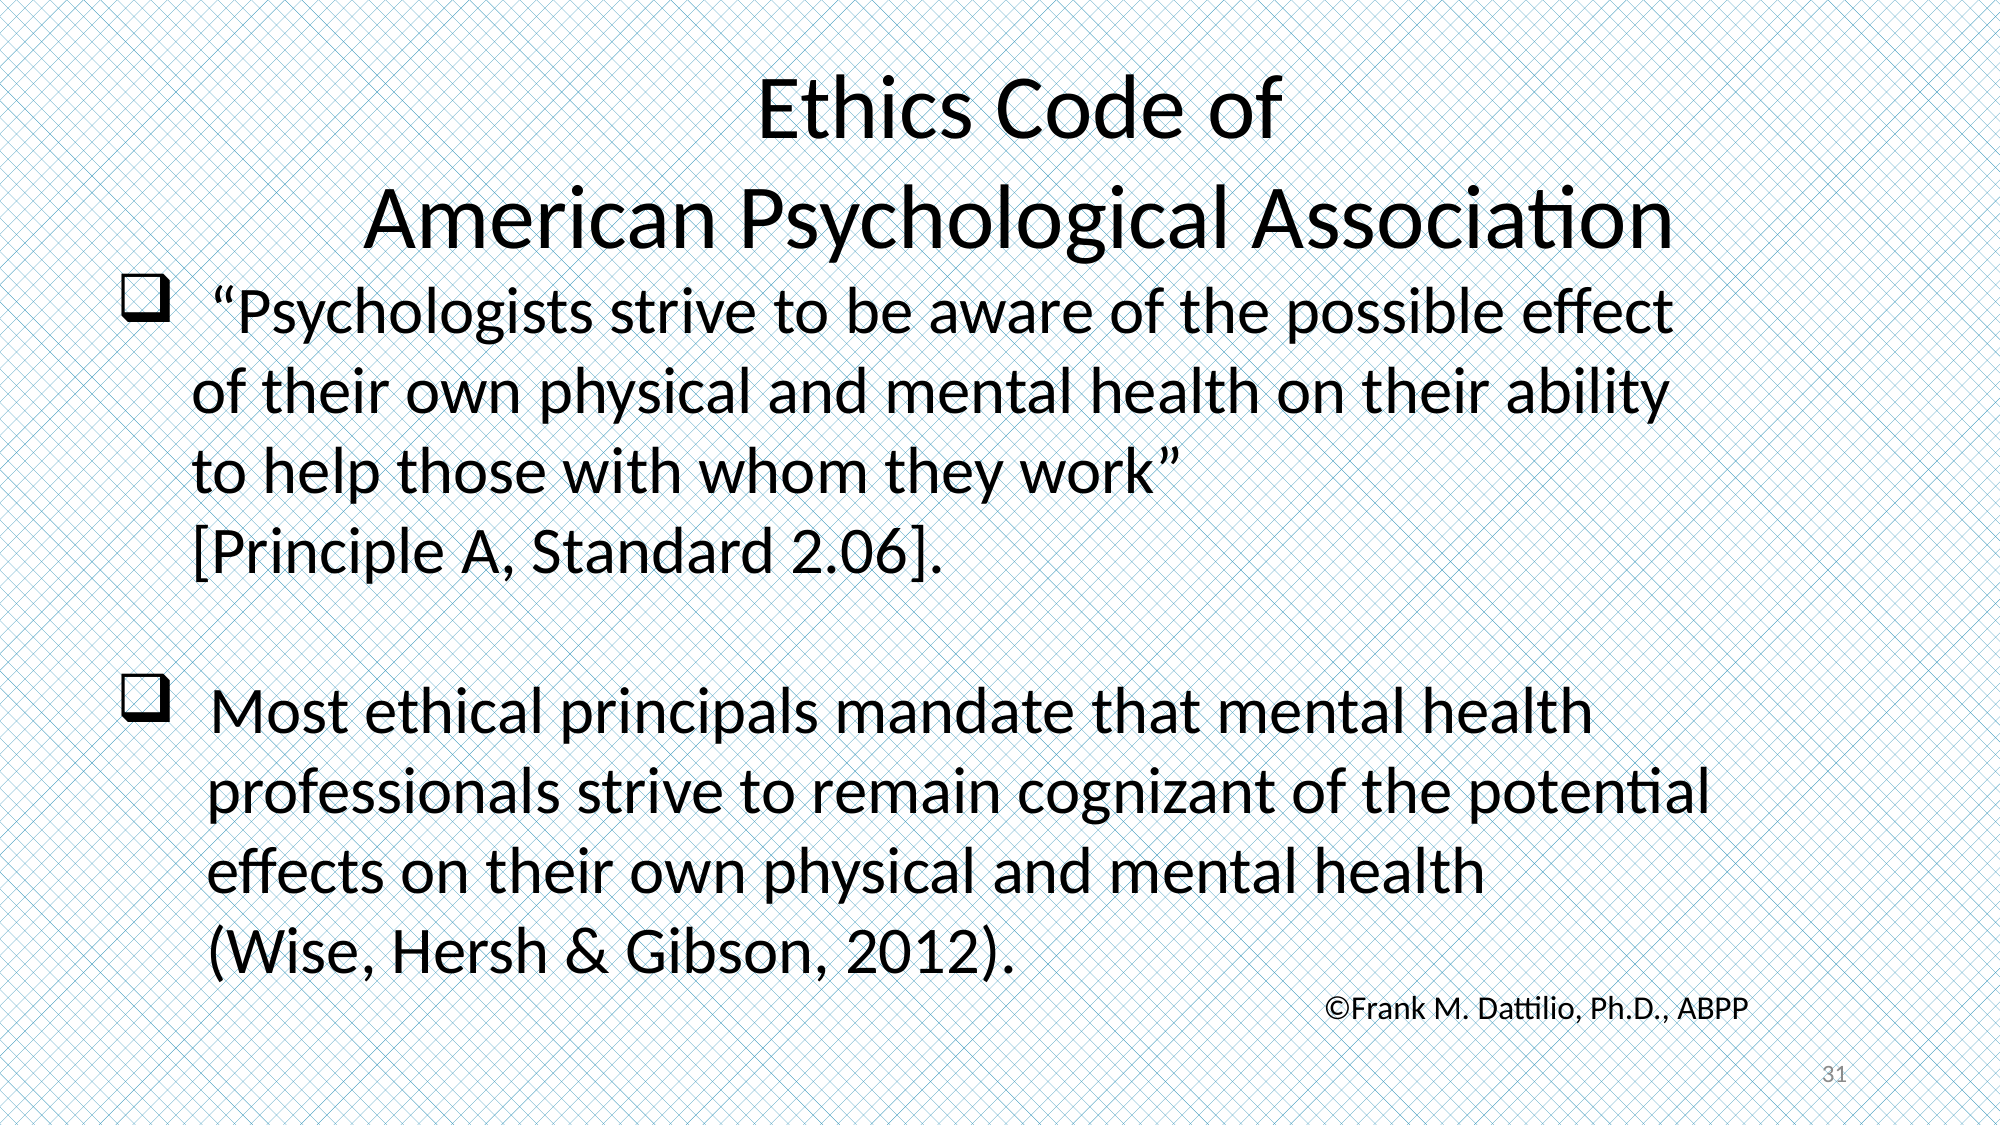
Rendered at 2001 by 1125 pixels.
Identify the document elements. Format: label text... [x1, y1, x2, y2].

text_box Ethics Code of American Psychological Association “Psychologists strive to be aware of the possible effect of their own physical and mental health on their ability to help those with whom they work” [Principle A, Standard 2.06]. Most ethical principals mandate that mental health professionals strive to remain cognizant of the potential effects on their own physical and mental health (Wise, Hersh & Gibson, 2012). ©Frank M. Dattilio, Ph.D., ABPP [101, 39, 1940, 1125]
